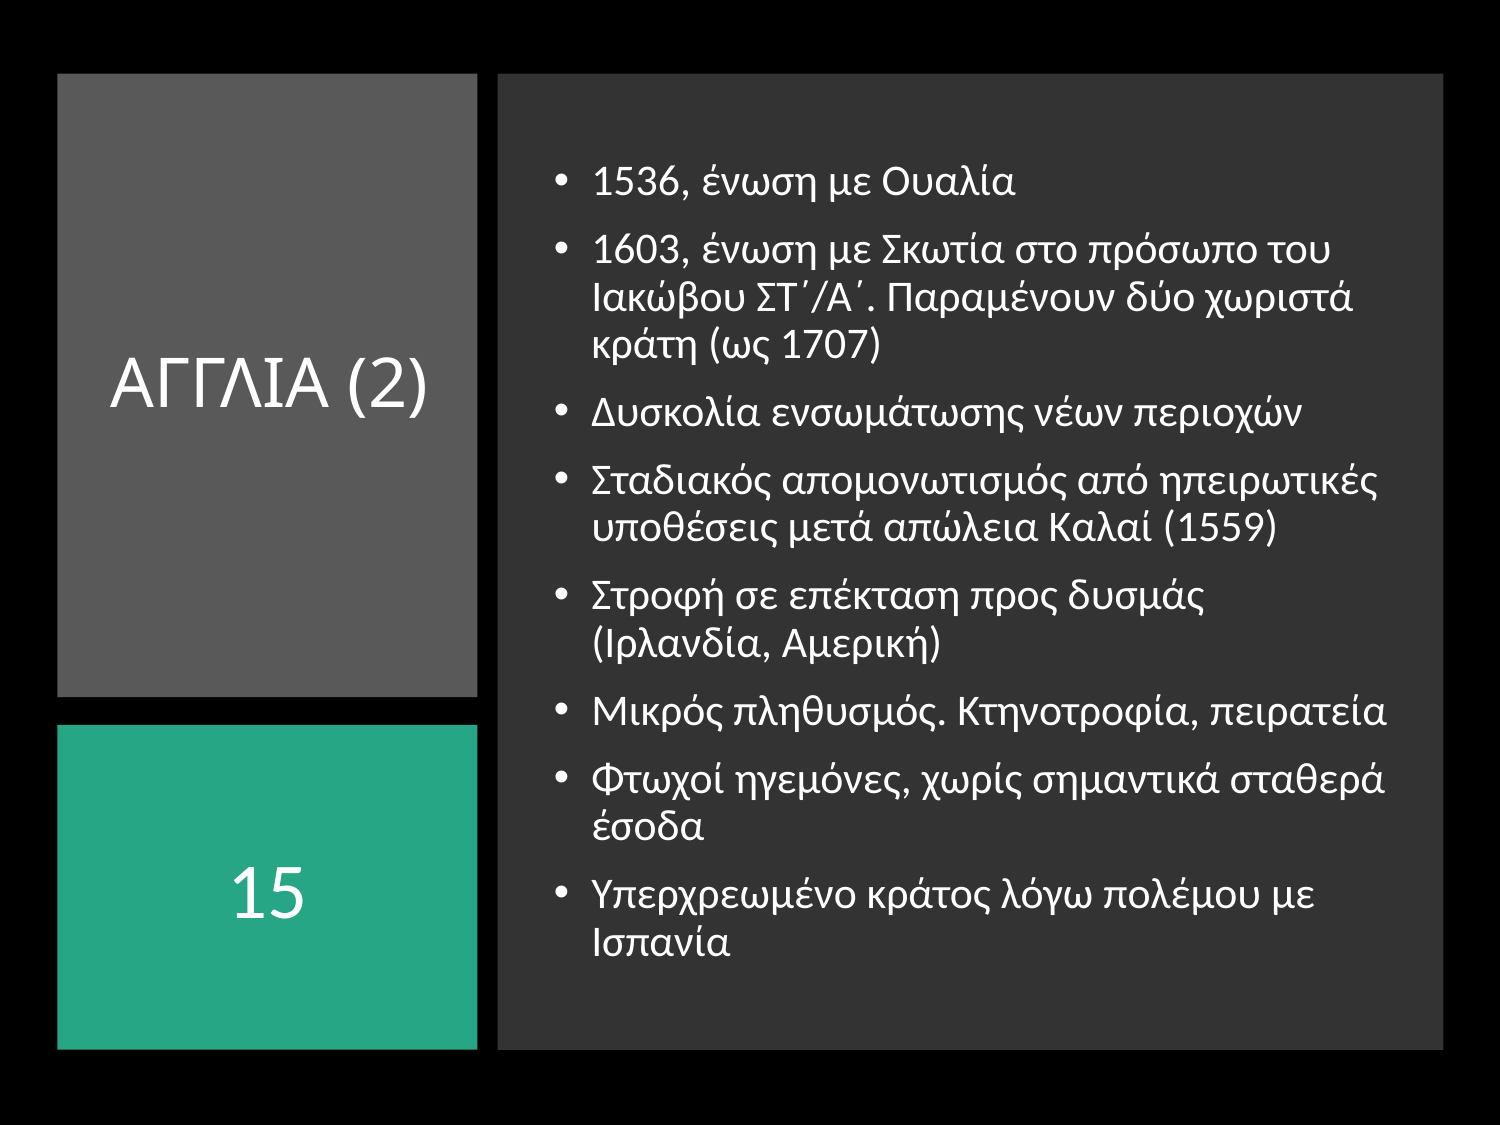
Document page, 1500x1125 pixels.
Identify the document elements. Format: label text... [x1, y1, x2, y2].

text_box [497, 72, 1444, 1051]
title ΑΓΓΛΙΑ (2) [95, 120, 446, 652]
text_box [56, 724, 478, 1051]
text_box [56, 72, 478, 698]
list 1536, ένωση με Ουαλία 1603, ένωση με Σκωτία στο πρόσωπο του Ιακώβου ΣΤ΄/Α΄. Παραμένουν δύο χωριστά κράτη (ως 1707) Δυσκολία ενσωμάτωσης νέων περιοχών Σταδιακός απομονωτισμός από ηπειρωτικές υποθέσεις μετά απώλεια Καλαί (1559) Στροφή σε επέκταση προς δυσμάς (Ιρλανδία, Αμερική) Μικρός πληθυσμός. Κτηνοτροφία, πειρατεία Φτωχοί ηγεμόνες, χωρίς σημαντικά σταθερά έσοδα Υπερχρεωμένο κράτος λόγω πολέμου με Ισπανία [538, 112, 1405, 1011]
slide_number 15 [145, 780, 390, 995]
